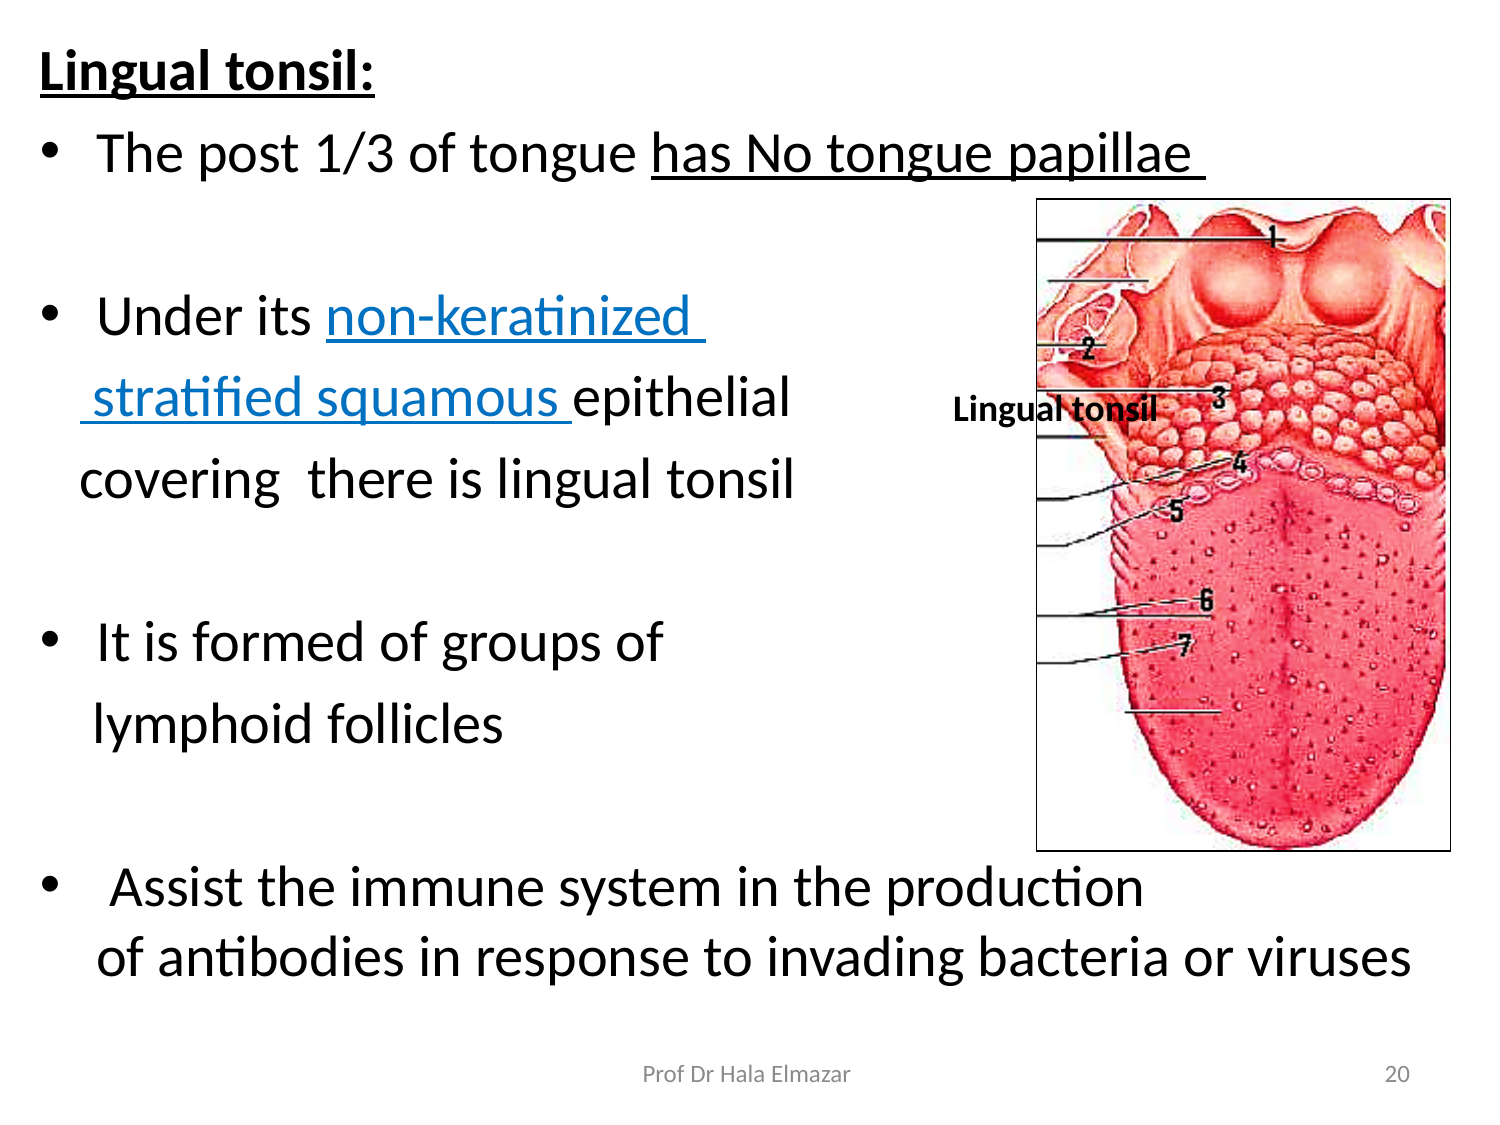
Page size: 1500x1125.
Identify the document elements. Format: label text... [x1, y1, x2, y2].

list Lingual tonsil: The post 1/3 of tongue has No tongue papillae Under its non-keratinized stratified squamous epithelial covering there is lingual tonsil It is formed of groups of lymphoid follicles Assist the immune system in the production of antibodies in response to invading bacteria or viruses [24, 24, 1475, 1100]
picture [1037, 199, 1451, 851]
slide_number 20 [1074, 1042, 1425, 1103]
text_box Lingual tonsil [938, 376, 1032, 437]
footer Prof Dr Hala Elmazar [512, 1042, 988, 1103]
